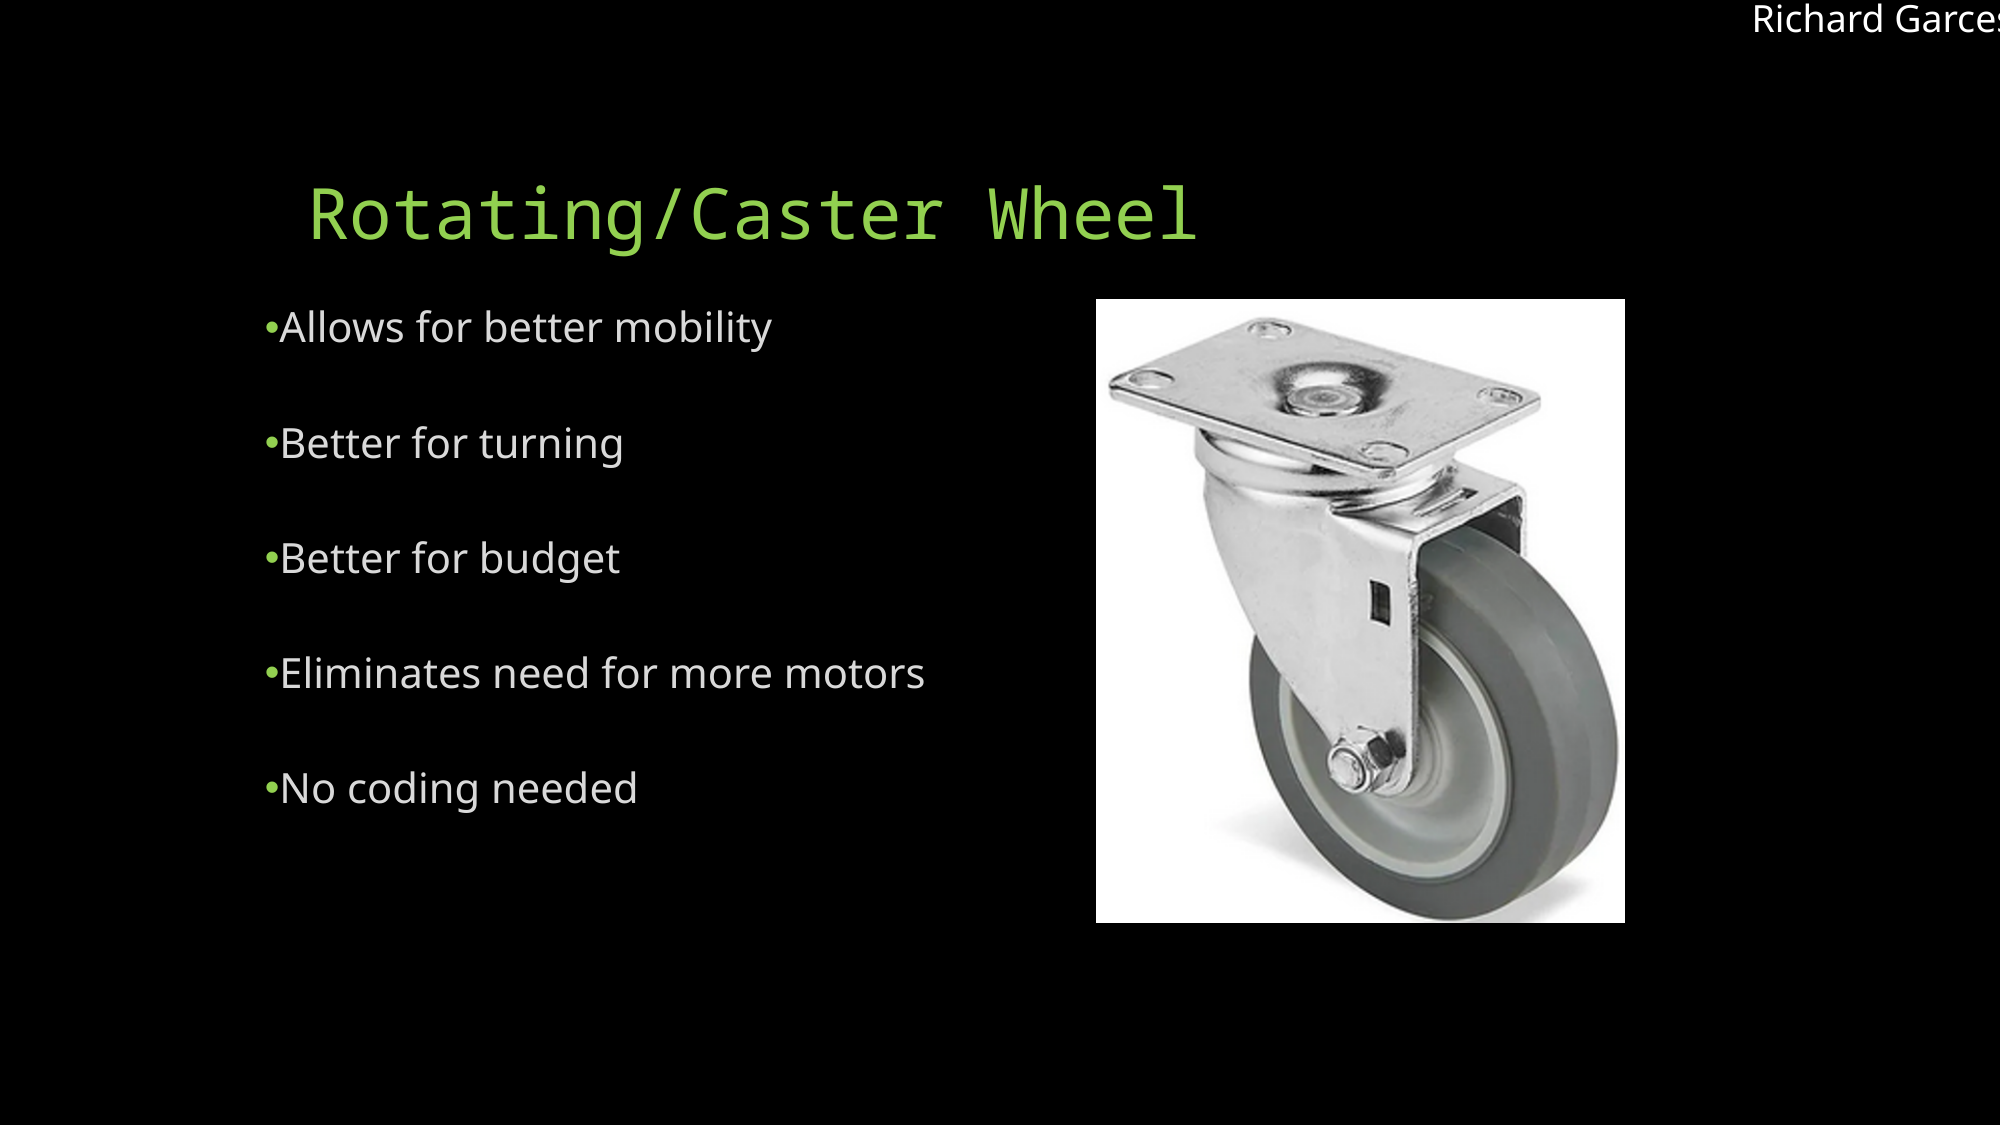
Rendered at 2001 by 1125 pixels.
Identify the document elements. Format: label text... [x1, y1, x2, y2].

text_box Allows for better mobility Better for turning Better for budget Eliminates need for more motors No coding needed [249, 299, 963, 1000]
picture [1096, 299, 1625, 923]
text_box Richard Garces [1736, 0, 2000, 48]
text_box Rotating/Caster Wheel [249, 75, 1750, 263]
